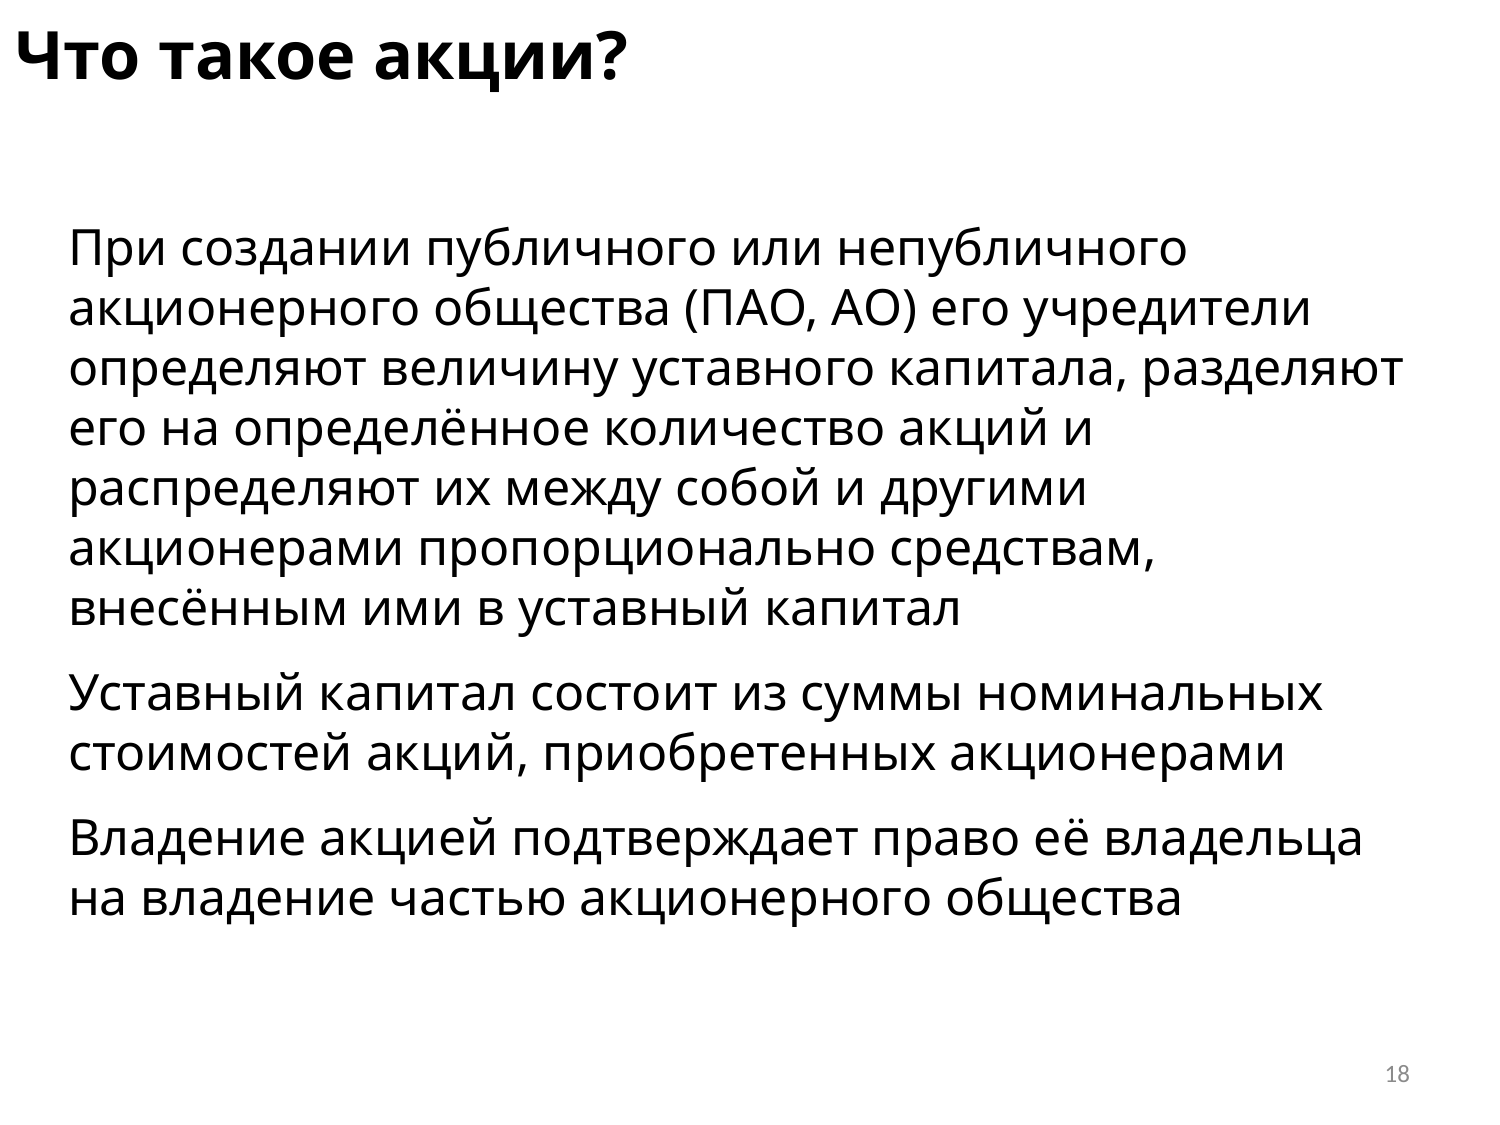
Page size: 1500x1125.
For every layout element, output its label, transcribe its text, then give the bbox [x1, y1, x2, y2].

list При создании публичного или непубличного акционерного общества (ПАО, АО) его учредители определяют величину уставного капитала, разделяют его на определённое количество акций и распределяют их между собой и другими акционерами пропорционально средствам, внесённым ими в уставный капитал Уставный капитал состоит из суммы номинальных стоимостей акций, приобретенных акционерами Владение акцией подтверждает право её владельца на владение частью акционерного общества [53, 208, 1447, 1071]
title Что такое акции? [0, 0, 1350, 116]
slide_number 18 [1074, 1042, 1425, 1103]
